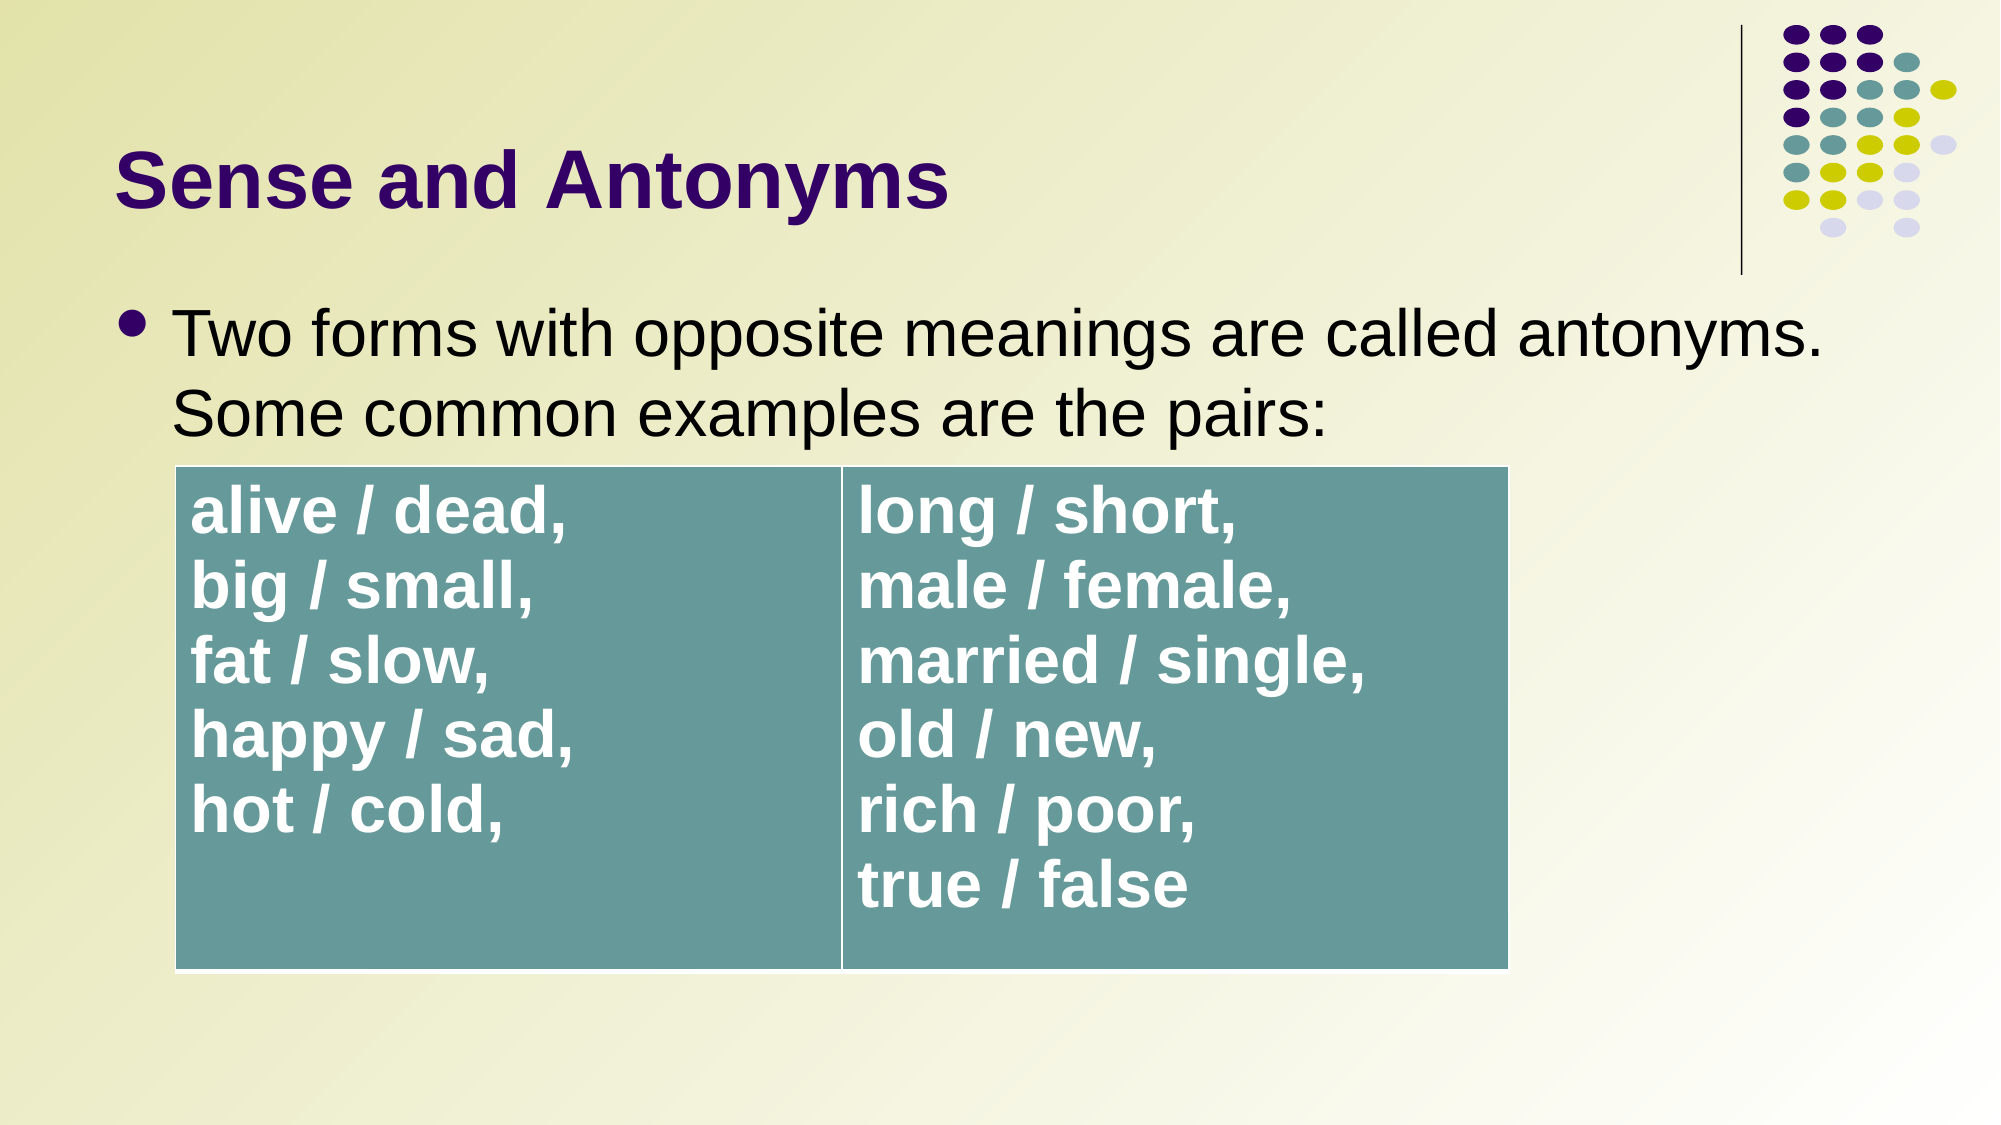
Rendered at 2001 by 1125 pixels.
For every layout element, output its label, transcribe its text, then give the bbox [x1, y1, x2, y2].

title Sense and Antonyms [99, 20, 1750, 233]
table_header alive / dead, big / small, fat / slow, happy / sad, hot / cold, [176, 467, 841, 969]
list Two forms with opposite meanings are called antonyms. Some common examples are the pairs: [99, 282, 1900, 1006]
table_header long / short, male / female, married / single, old / new, rich / poor, true / false [843, 467, 1508, 969]
